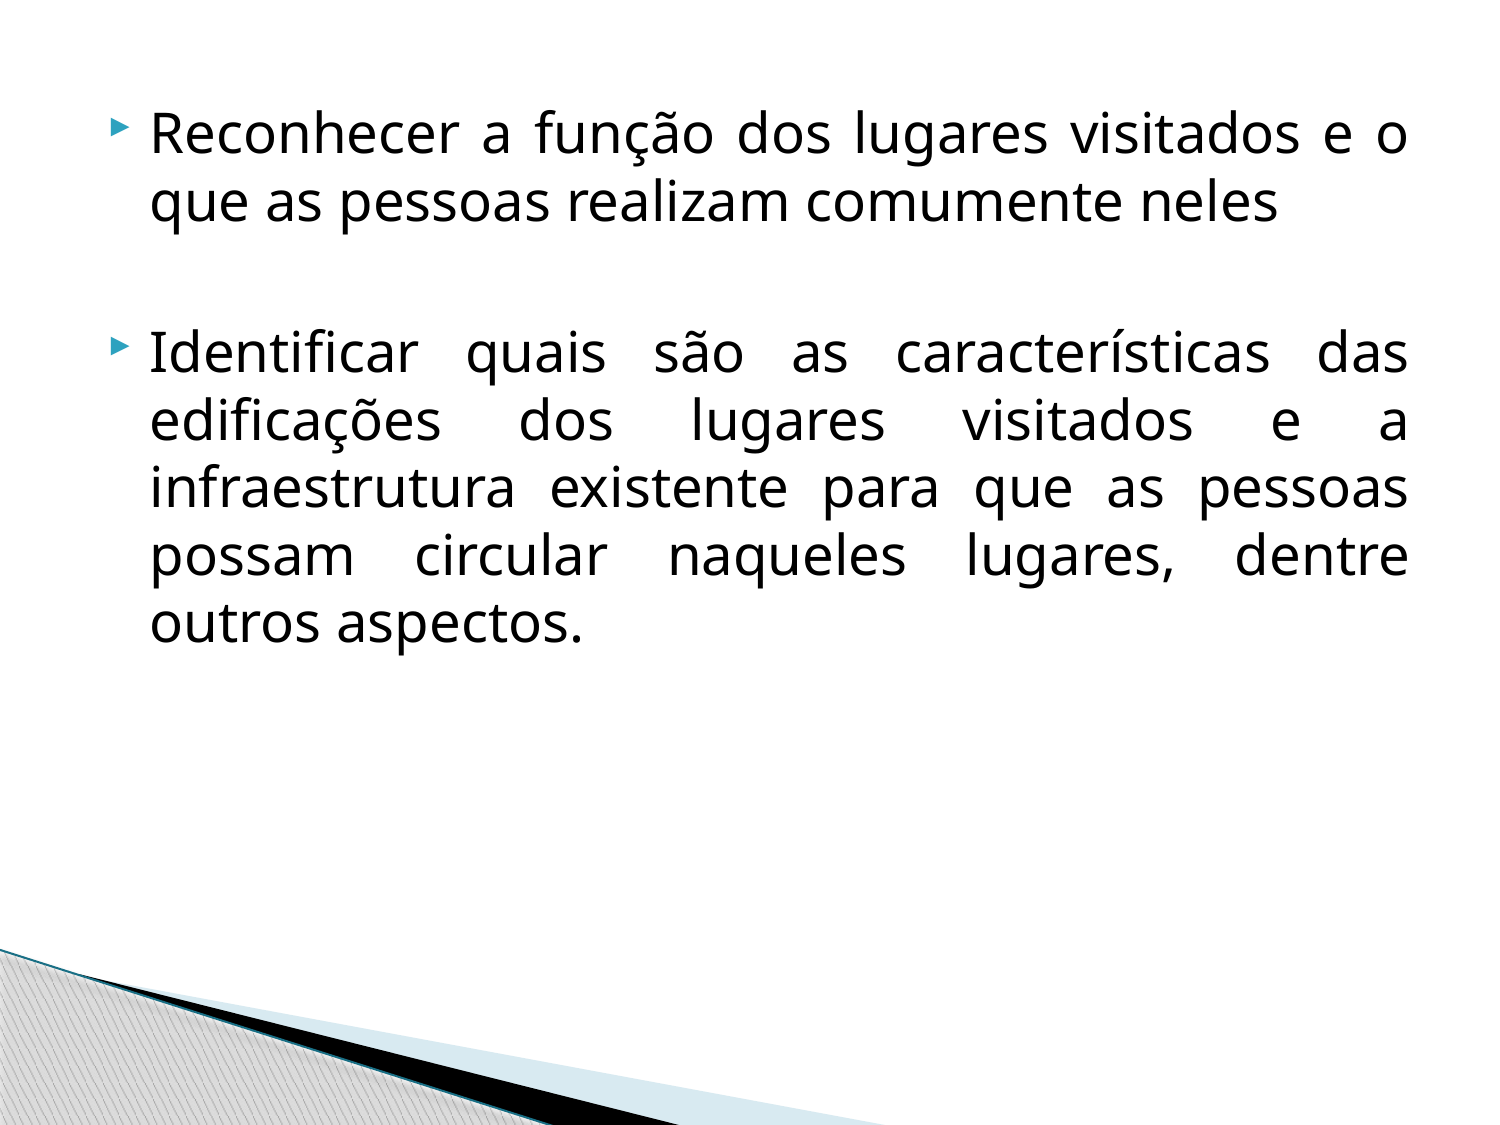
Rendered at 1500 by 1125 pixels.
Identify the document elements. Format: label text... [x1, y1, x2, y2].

list Reconhecer a função dos lugares visitados e o que as pessoas realizam comumente neles Identificar quais são as características das edificações dos lugares visitados e a infraestrutura existente para que as pessoas possam circular naqueles lugares, dentre outros aspectos. [75, 90, 1425, 1005]
